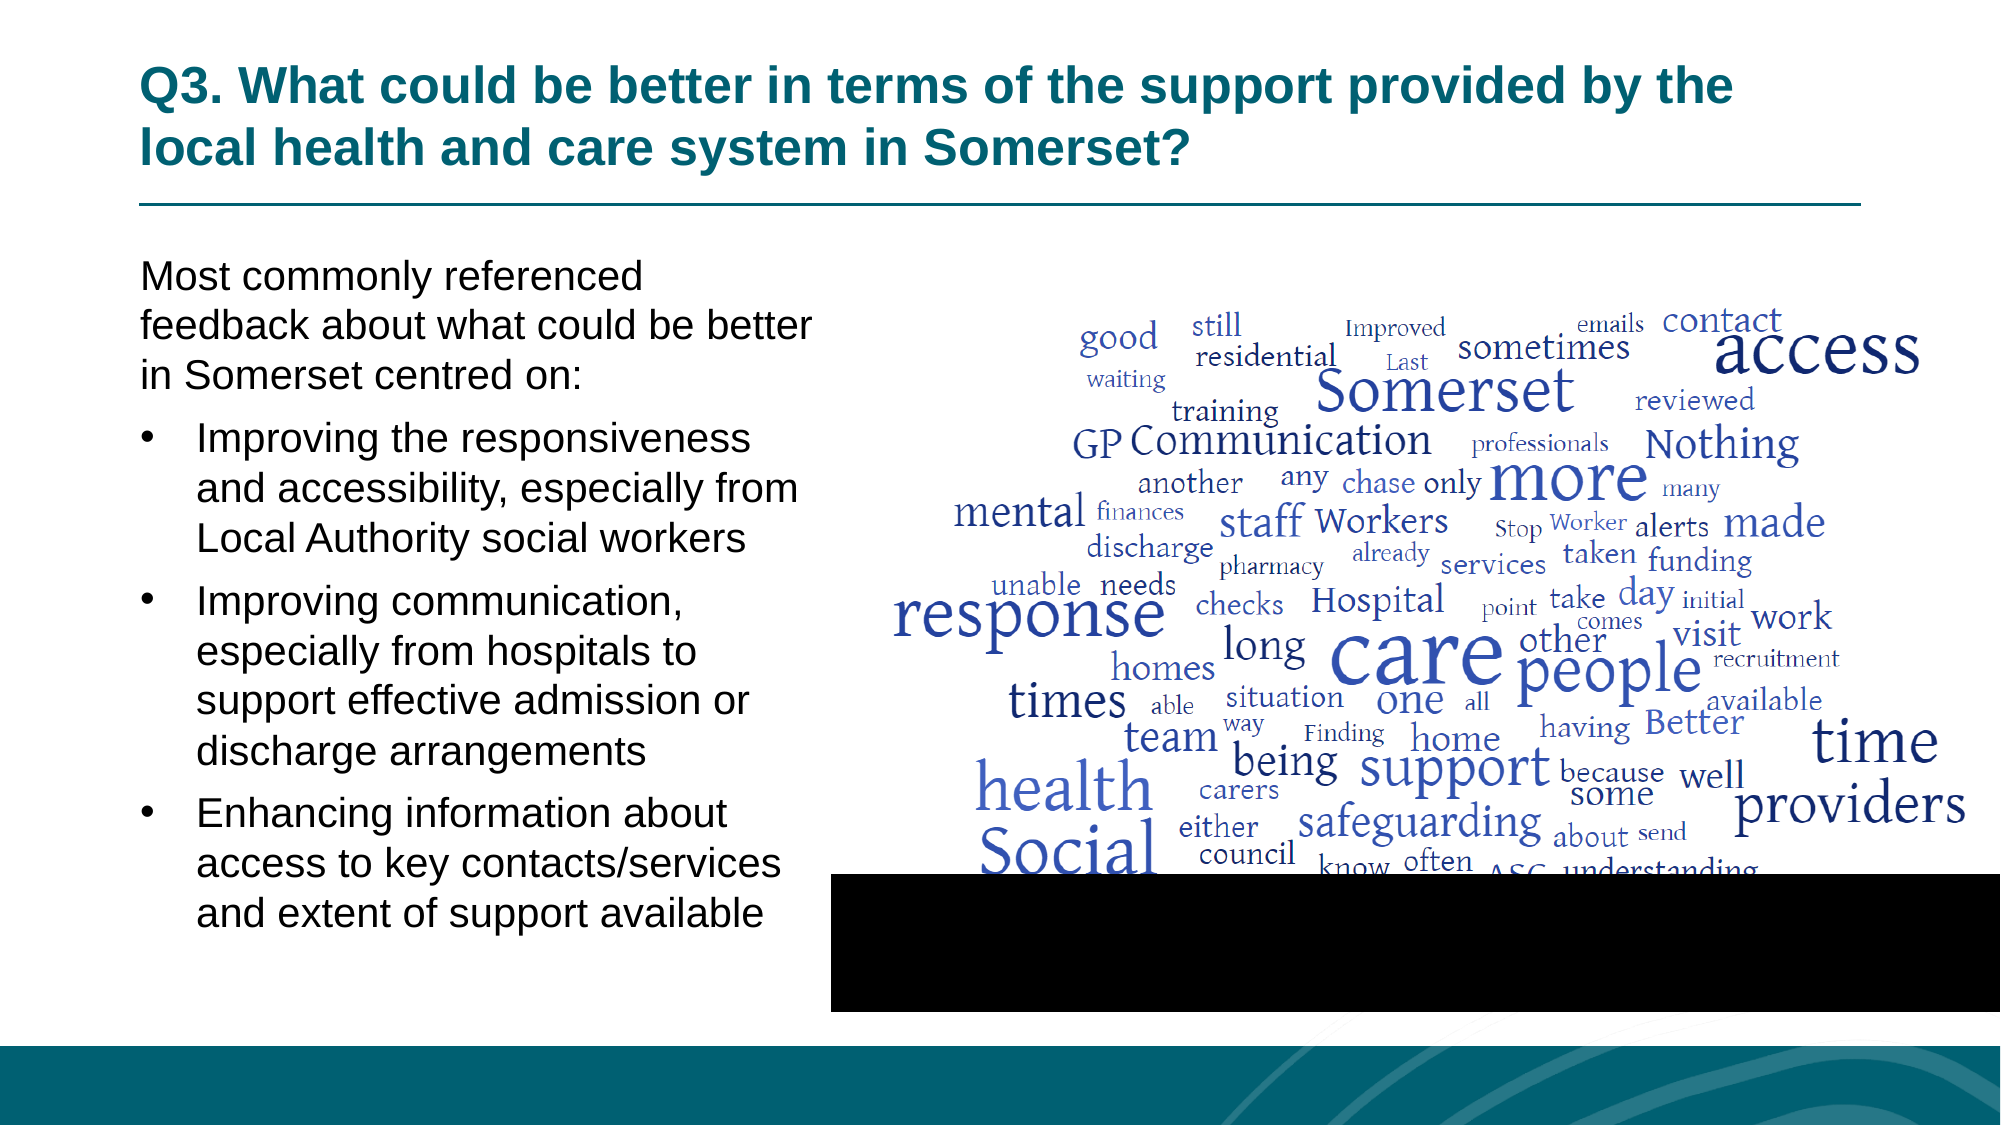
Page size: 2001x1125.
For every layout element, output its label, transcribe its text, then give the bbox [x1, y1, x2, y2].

text_box Most commonly referenced feedback about what could be better in Somerset centred on: Improving the responsiveness and accessibility, especially from Local Authority social workers Improving communication, especially from hospitals to support effective admission or discharge arrangements Enhancing information about access to key contacts/services and extent of support available [124, 240, 832, 944]
text_box Q3. What could be better in terms of the support provided by the local health and care system in Somerset? [124, 43, 1876, 184]
picture [831, 286, 2001, 1125]
